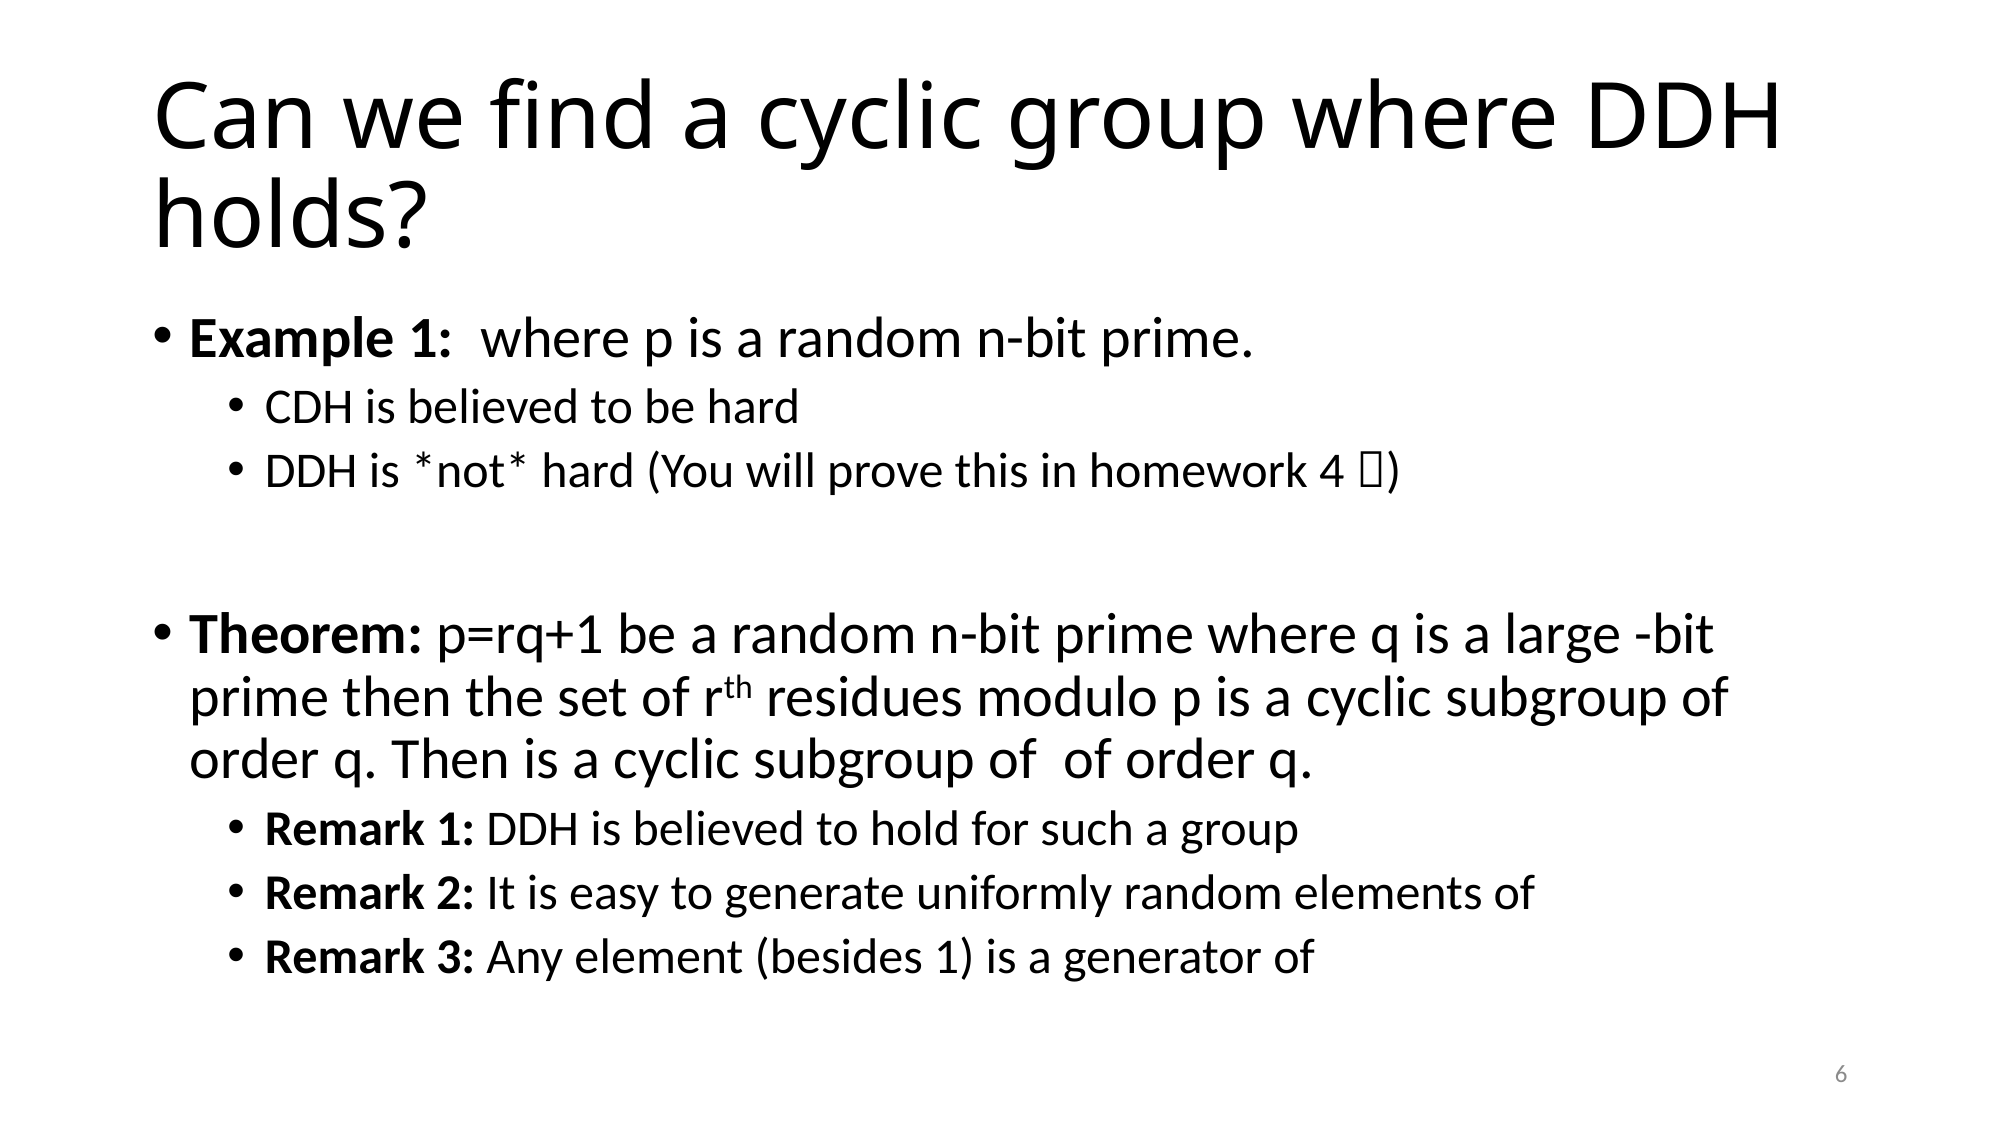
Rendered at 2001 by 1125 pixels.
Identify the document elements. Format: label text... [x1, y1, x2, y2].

title Can we find a cyclic group where DDH holds? [137, 59, 1863, 278]
slide_number 6 [1412, 1042, 1863, 1103]
